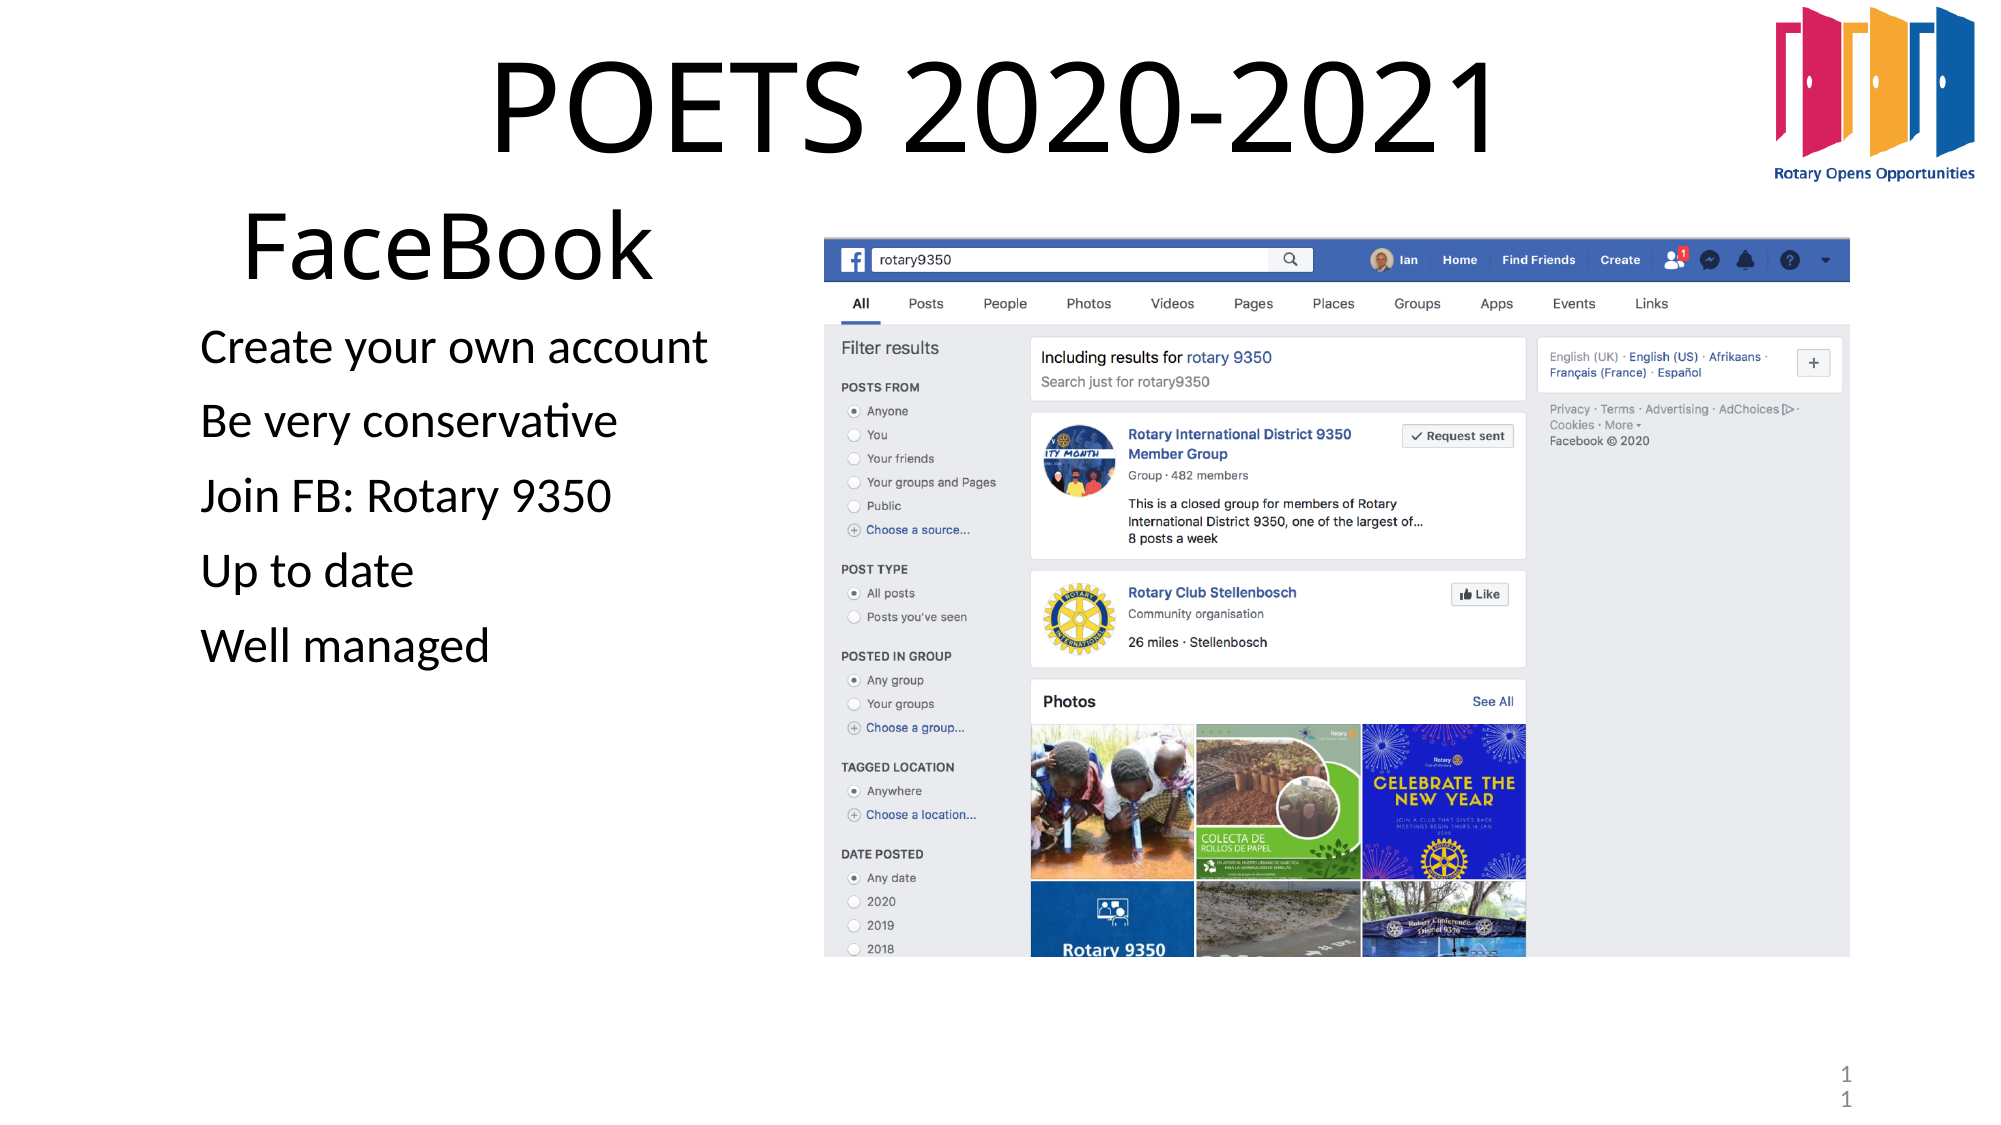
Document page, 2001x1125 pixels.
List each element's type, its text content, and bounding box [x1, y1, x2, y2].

slide_number 11 [1831, 1050, 1863, 1096]
picture [1749, 0, 2000, 188]
picture [824, 236, 1850, 957]
subtitle FaceBook Create your own account Be very conservative Join FB: Rotary 9350 Up to date Well managed [42, 192, 854, 768]
title POETS 2020-2021 [249, 4, 1749, 188]
